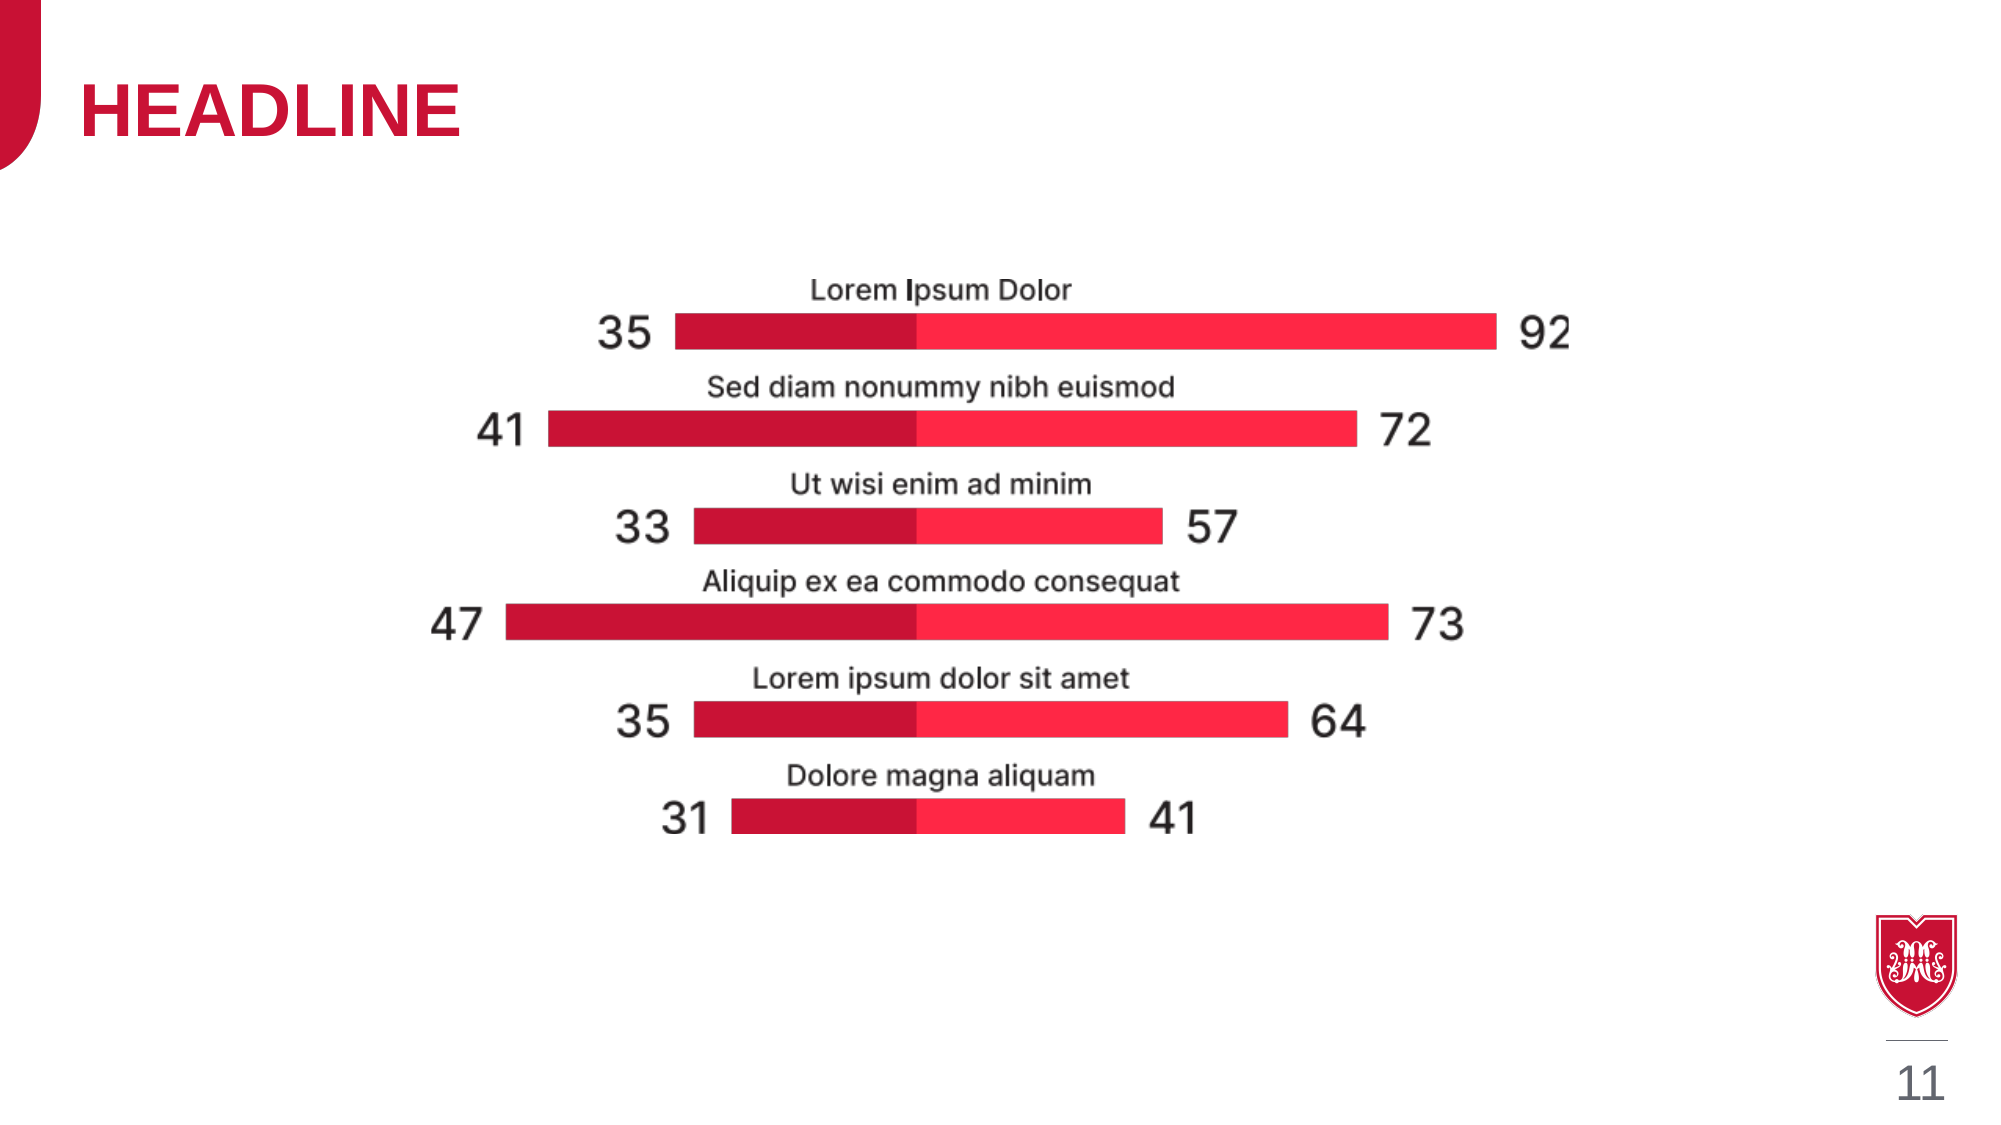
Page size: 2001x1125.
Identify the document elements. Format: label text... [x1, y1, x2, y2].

picture [431, 279, 1569, 834]
picture [1875, 914, 1958, 1018]
text_box HEADLINE [64, 54, 1641, 159]
text_box 11 [1866, 1025, 1967, 1125]
picture [0, 0, 42, 170]
